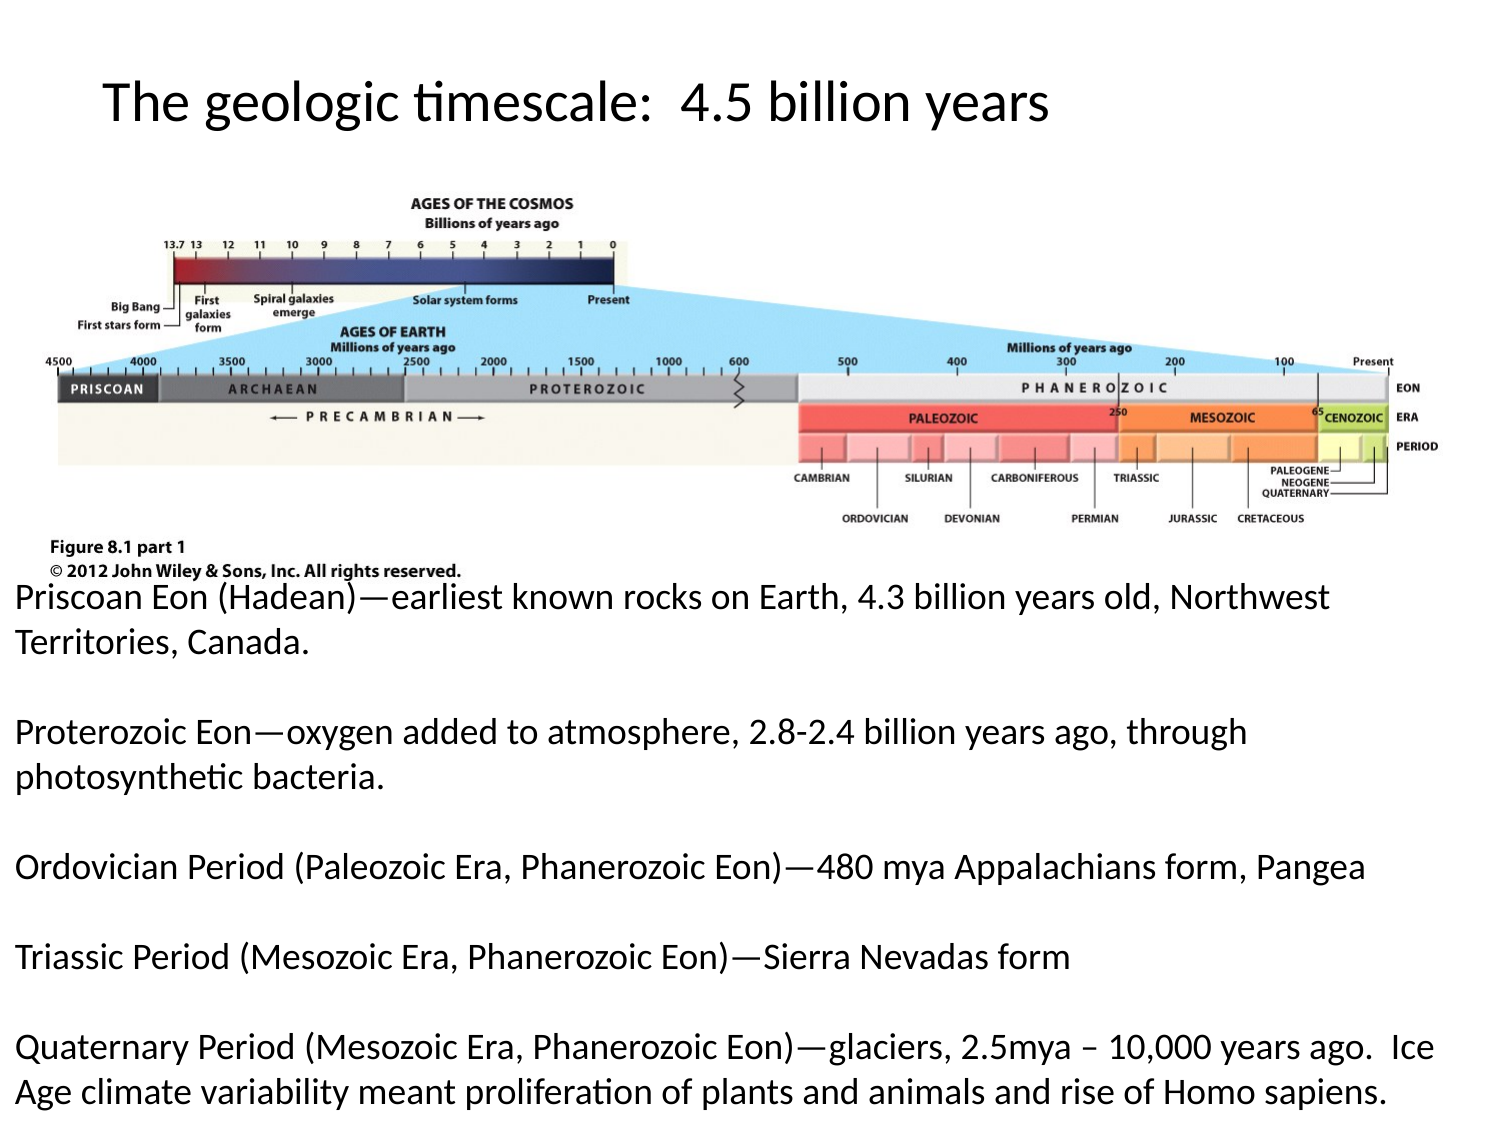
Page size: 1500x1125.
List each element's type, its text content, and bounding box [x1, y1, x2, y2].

picture [41, 191, 1443, 585]
text_box The geologic timescale: 4.5 billion years [88, 56, 1443, 141]
text_box Priscoan Eon (Hadean)—earliest known rocks on Earth, 4.3 billion years old, Northwest Territories, Canada. Proterozoic Eon—oxygen added to atmosphere, 2.8-2.4 billion years ago, through photosynthetic bacteria. Ordovician Period (Paleozoic Era, Phanerozoic Eon)—480 mya Appalachians form, Pangea Triassic Period (Mesozoic Era, Phanerozoic Eon)—Sierra Nevadas form Quaternary Period (Mesozoic Era, Phanerozoic Eon)—glaciers, 2.5mya – 10,000 years ago. Ice Age climate variability meant proliferation of plants and animals and rise of Homo sapiens. [0, 564, 1482, 1120]
